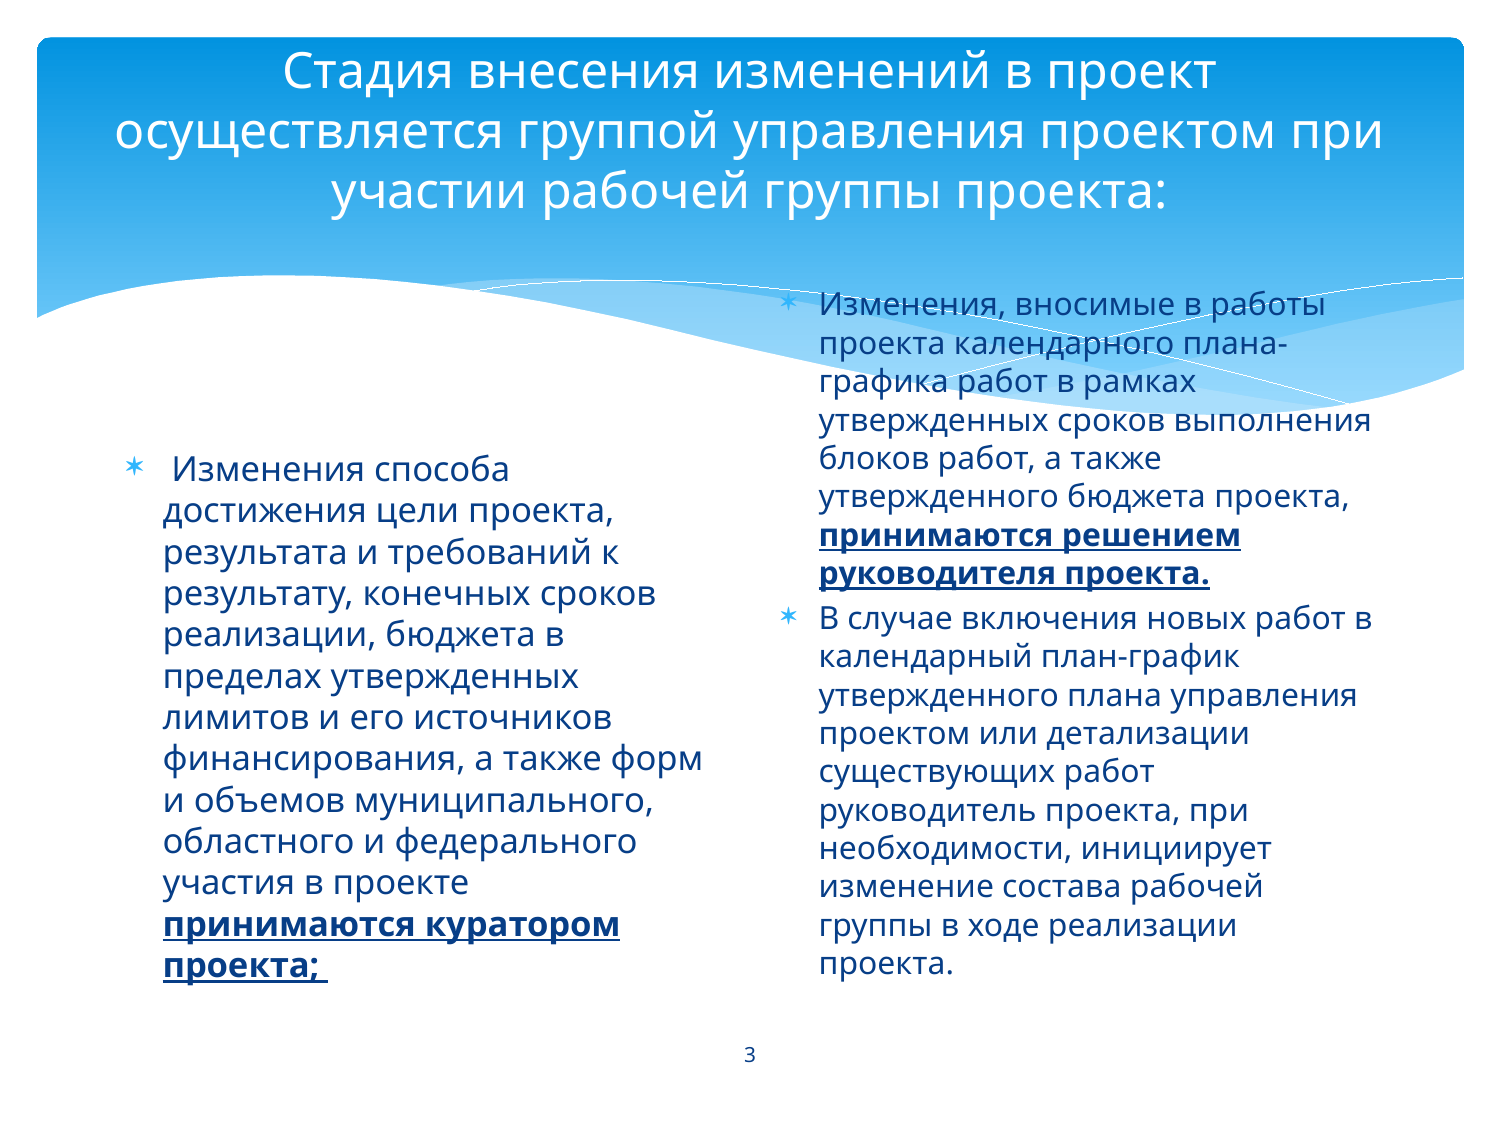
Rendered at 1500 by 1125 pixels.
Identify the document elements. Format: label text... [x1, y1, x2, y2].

title Стадия внесения изменений в проект осуществляется группой управления проектом при участии рабочей группы проекта: [75, 55, 1425, 261]
list Изменения способа достижения цели проекта, результата и требований к результату, конечных сроков реализации, бюджета в пределах утвержденных лимитов и его источников финансирования, а также форм и объемов муниципального, областного и федерального участия в проекте принимаются куратором проекта; [111, 439, 738, 1005]
list Изменения, вносимые в работы проекта календарного плана-графика работ в рамках утвержденных сроков выполнения блоков работ, а также утвержденного бюджета проекта, принимаются решением руководителя проекта. В случае включения новых работ в календарный план-график утвержденного плана управления проектом или детализации существующих работ руководитель проекта, при необходимости, инициирует изменение состава рабочей группы в ходе реализации проекта. [765, 276, 1389, 1005]
slide_number 3 [654, 1025, 846, 1086]
